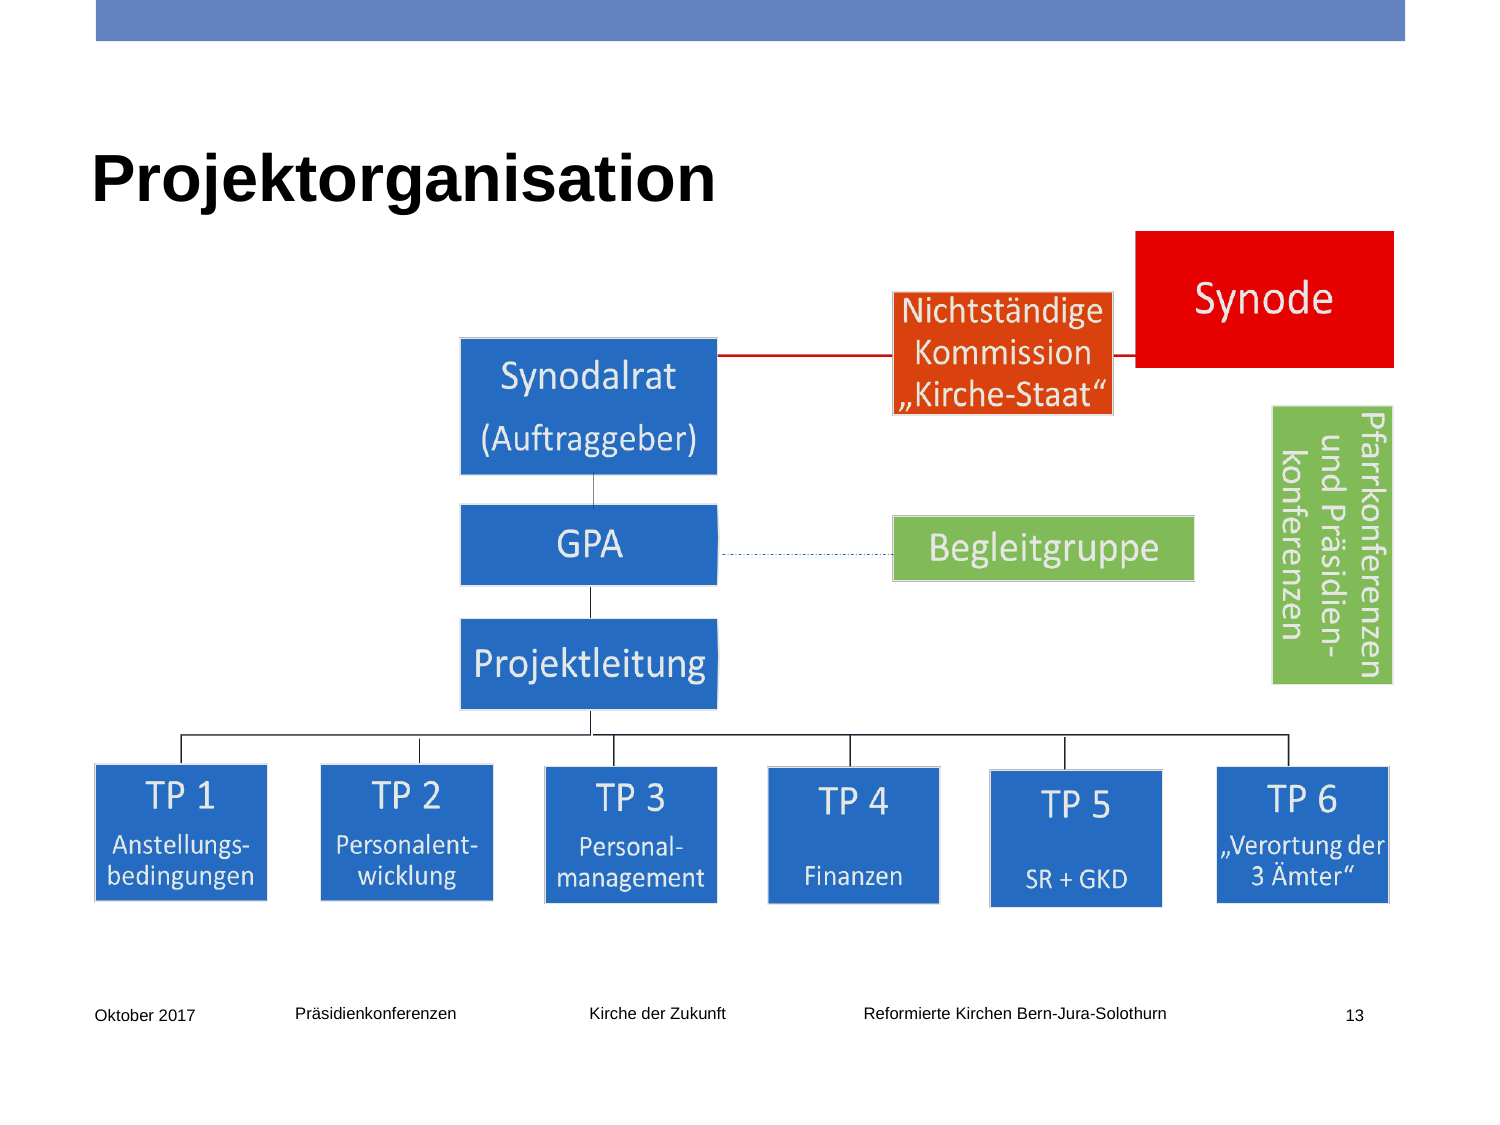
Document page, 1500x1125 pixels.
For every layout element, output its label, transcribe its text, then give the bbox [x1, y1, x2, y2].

picture [89, 231, 1408, 914]
slide_number 13 [1246, 995, 1365, 1025]
footer Präsidienkonferenzen Kirche der Zukunft Reformierte Kirchen Bern-Jura-Solothurn [295, 993, 1182, 1024]
slide_number Oktober 2017 [94, 995, 213, 1025]
list Projektorganisation [91, 0, 1405, 216]
